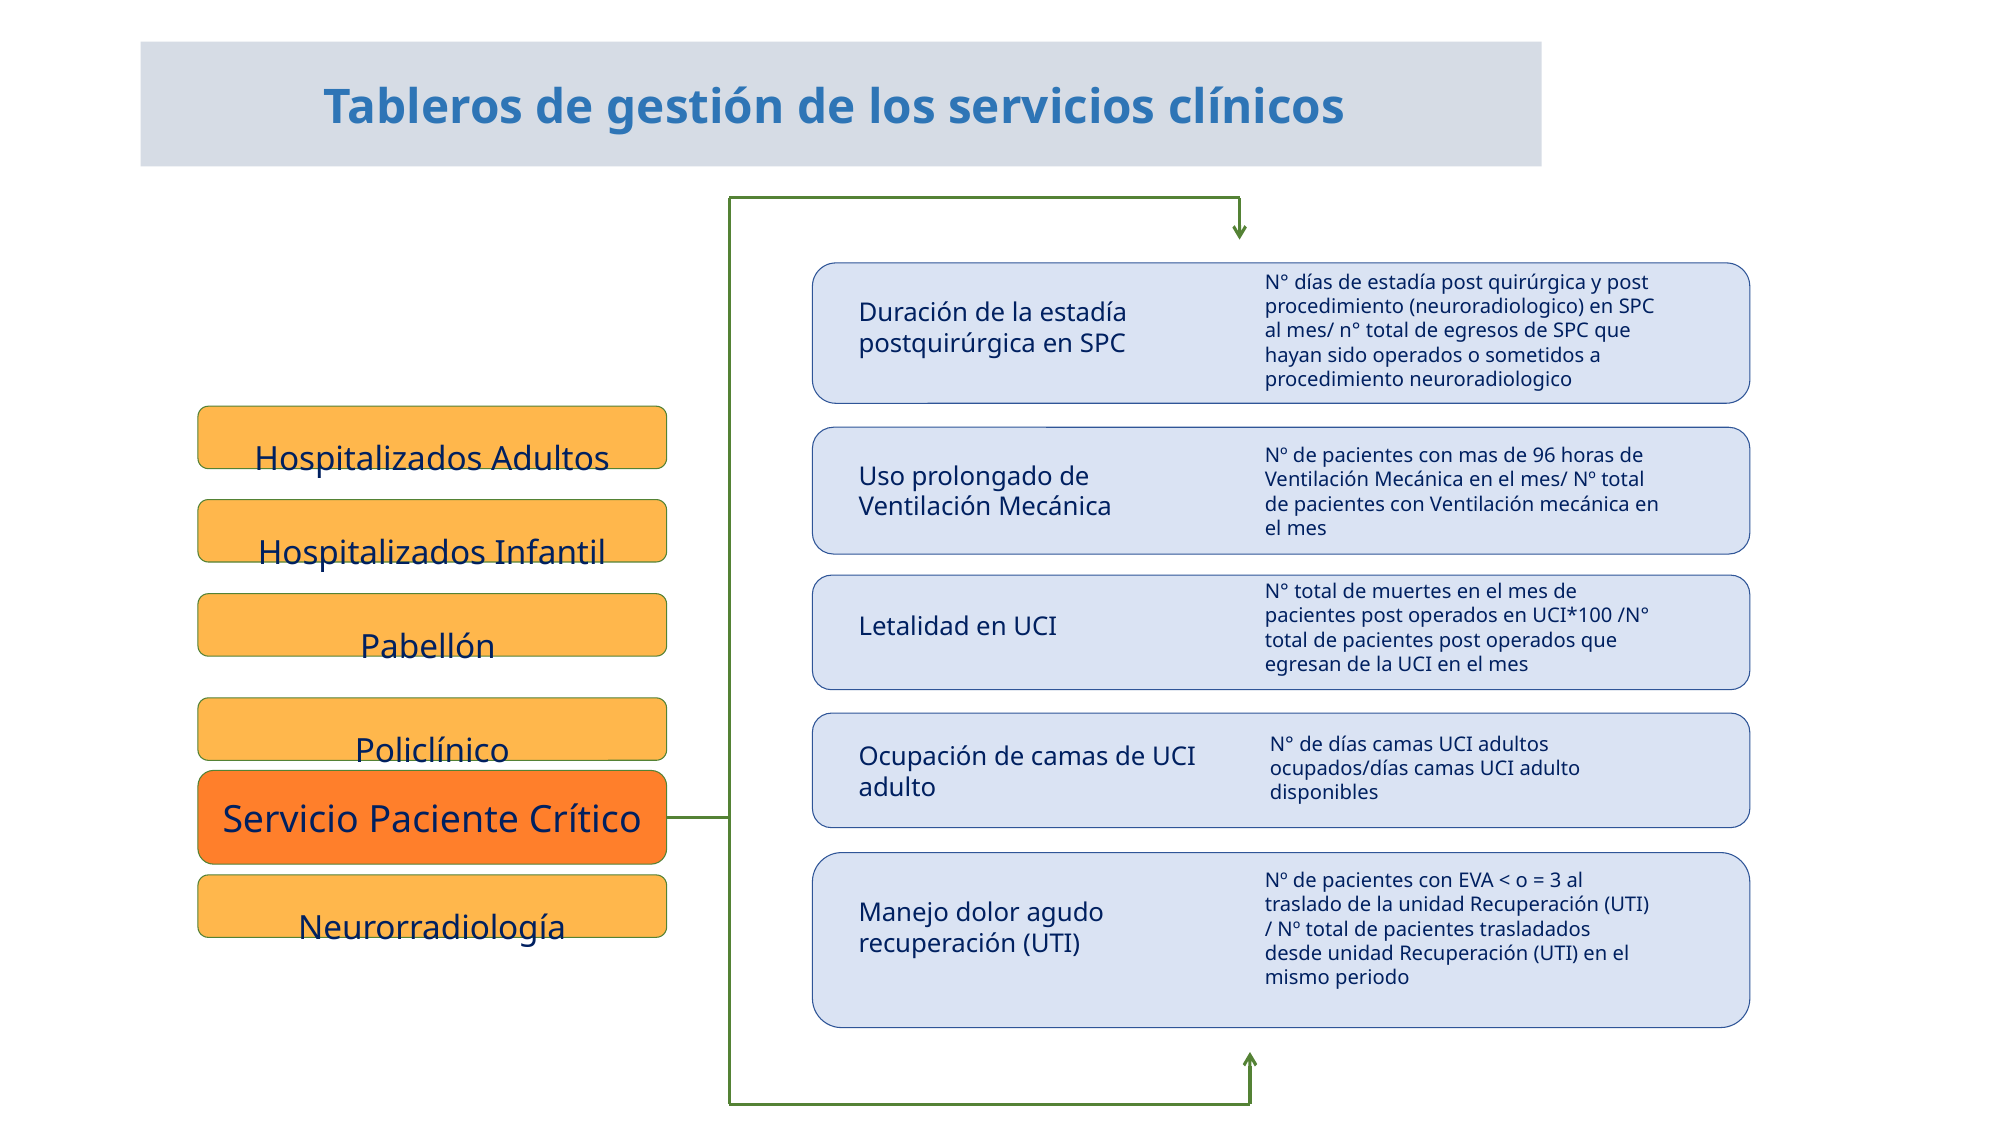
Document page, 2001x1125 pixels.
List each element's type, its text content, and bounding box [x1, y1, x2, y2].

text_box Hospitalizados Adultos [196, 405, 666, 470]
text_box Pabellón [196, 592, 666, 658]
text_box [666, 197, 1250, 1105]
text_box [1250, 261, 1751, 405]
text_box [1250, 574, 1751, 691]
text_box Hospitalizados Infantil [196, 498, 666, 564]
text_box Nº de pacientes con EVA < o = 3 al traslado de la unidad Recuperación (UTI) / Nº total de pacientes trasladados desde unidad Recuperación (UTI) en el mismo periodo [1250, 860, 1667, 996]
text_box [1250, 712, 1751, 829]
text_box [1250, 426, 1751, 556]
text_box N° total de muertes en el mes de pacientes post operados en UCI*100 /N° total de pacientes post operados que egresan de la UCI en el mes [1250, 571, 1683, 683]
text_box [1250, 851, 1751, 1029]
text_box Policlínico [196, 696, 666, 762]
text_box Neurorradiología [196, 873, 666, 939]
text_box Servicio Paciente Crítico [196, 769, 666, 866]
text_box Nº de pacientes con mas de 96 horas de Ventilación Mecánica en el mes/ Nº total de pacientes con Ventilación mecánica en el mes [1250, 435, 1688, 574]
text_box N° días de estadía post quirúrgica y post procedimiento (neuroradiologico) en SPC al mes/ n° total de egresos de SPC que hayan sido operados o sometidos a procedimiento neuroradiologico [1250, 261, 1688, 398]
text_box N° de días camas UCI adultos ocupados/días camas UCI adulto disponibles [1255, 723, 1688, 811]
text_box Tableros de gestión de los servicios clínicos [140, 41, 1543, 167]
